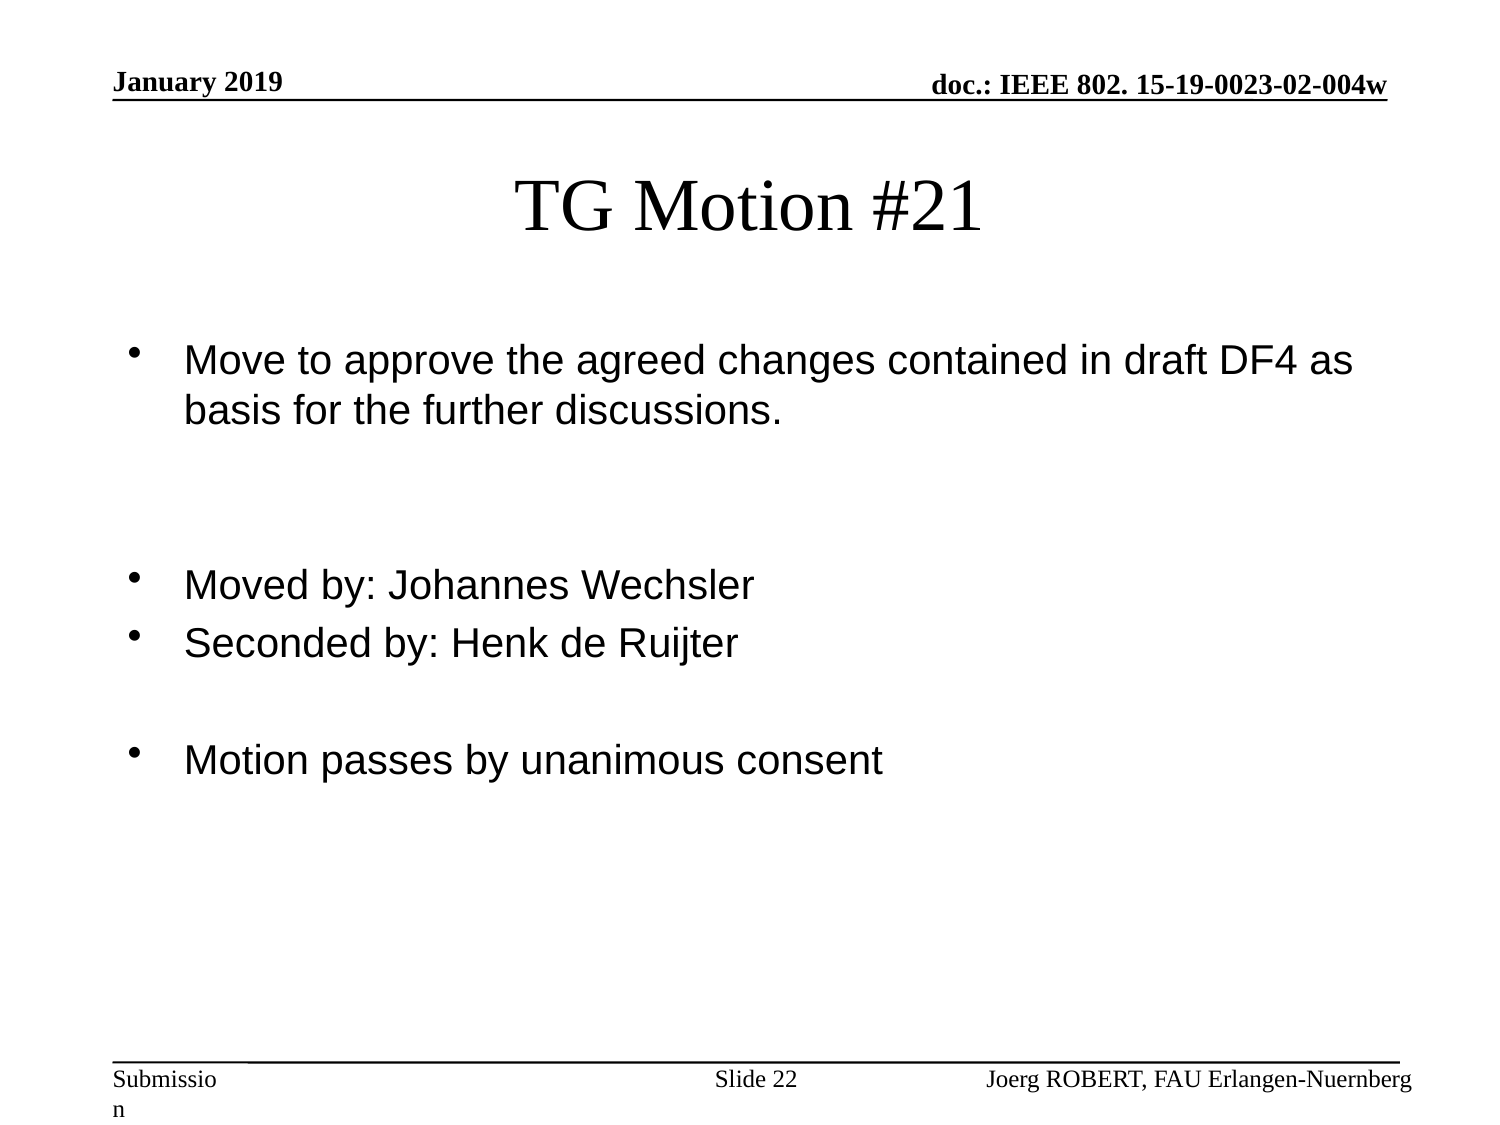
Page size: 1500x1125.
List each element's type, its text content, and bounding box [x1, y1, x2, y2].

footer Joerg ROBERT, FAU Erlangen-Nuernberg [900, 1062, 1413, 1093]
slide_number Slide 22 [712, 1062, 800, 1093]
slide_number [112, 62, 375, 98]
title TG Motion #21 [112, 112, 1388, 288]
list Move to approve the agreed changes contained in draft DF4 as basis for the further discussions. Moved by: Johannes Wechsler Seconded by: Henk de Ruijter Motion passes by unanimous consent [112, 324, 1388, 1000]
